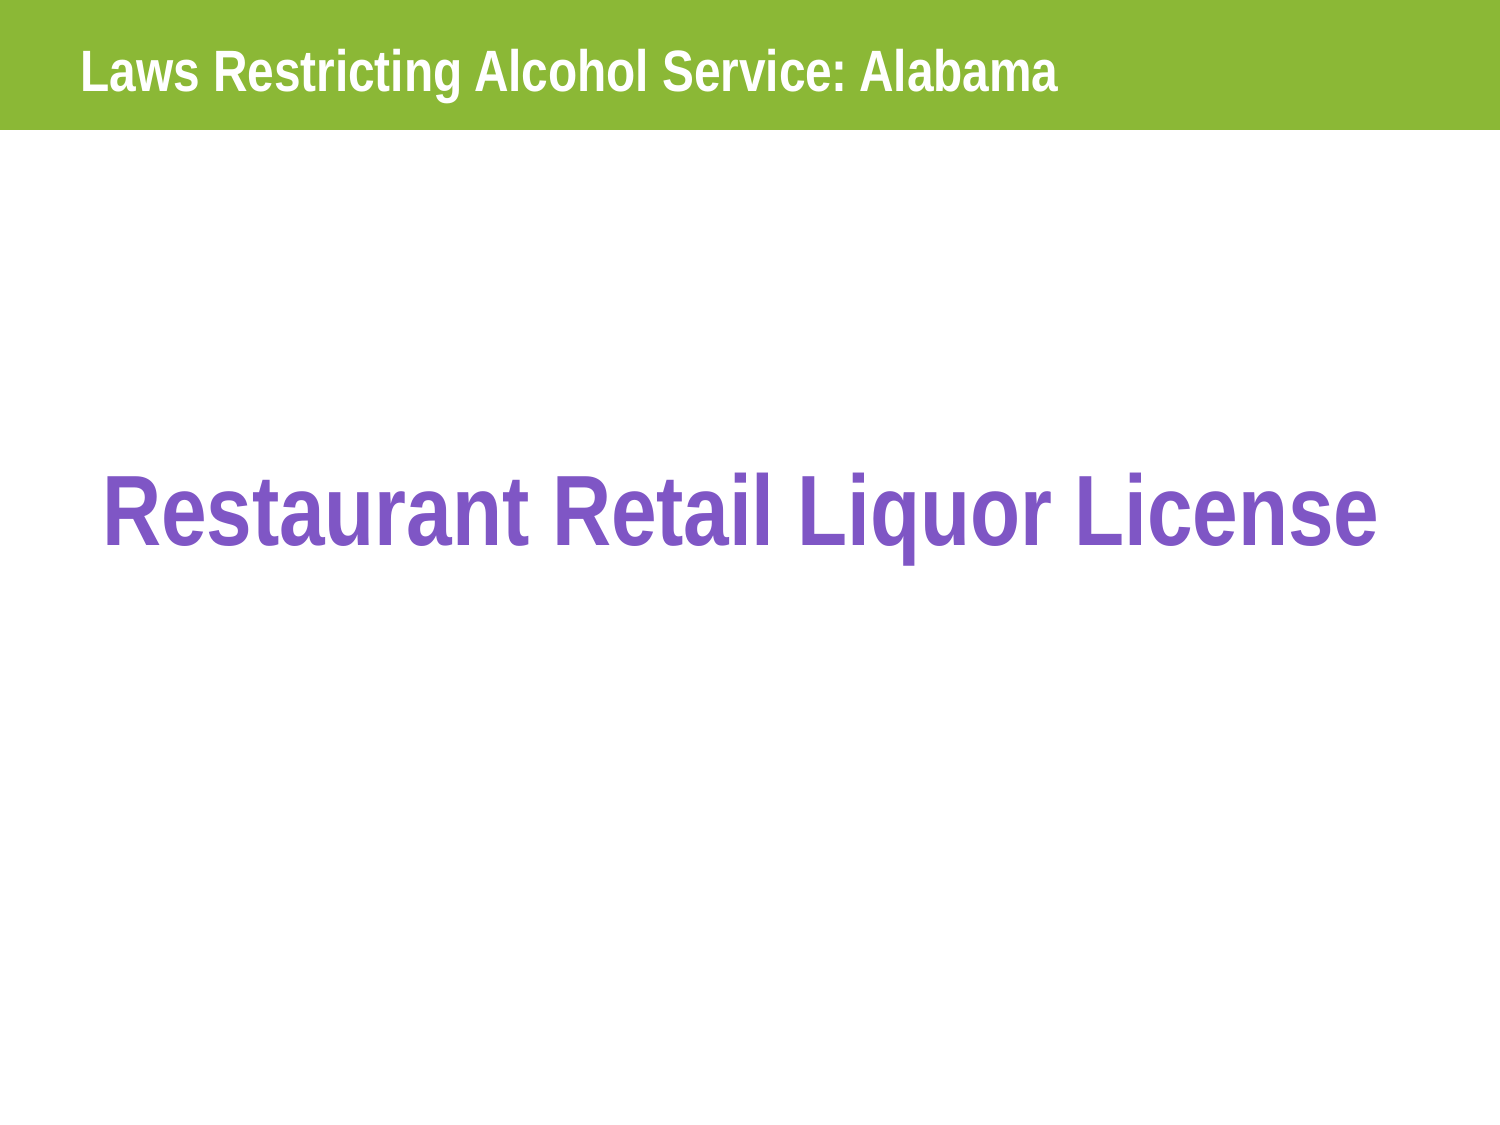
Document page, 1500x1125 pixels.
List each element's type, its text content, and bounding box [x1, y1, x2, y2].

list Restaurant Retail Liquor License [67, 187, 1416, 1005]
text_box Laws Restricting Alcohol Service: Alabama [65, 26, 1429, 112]
